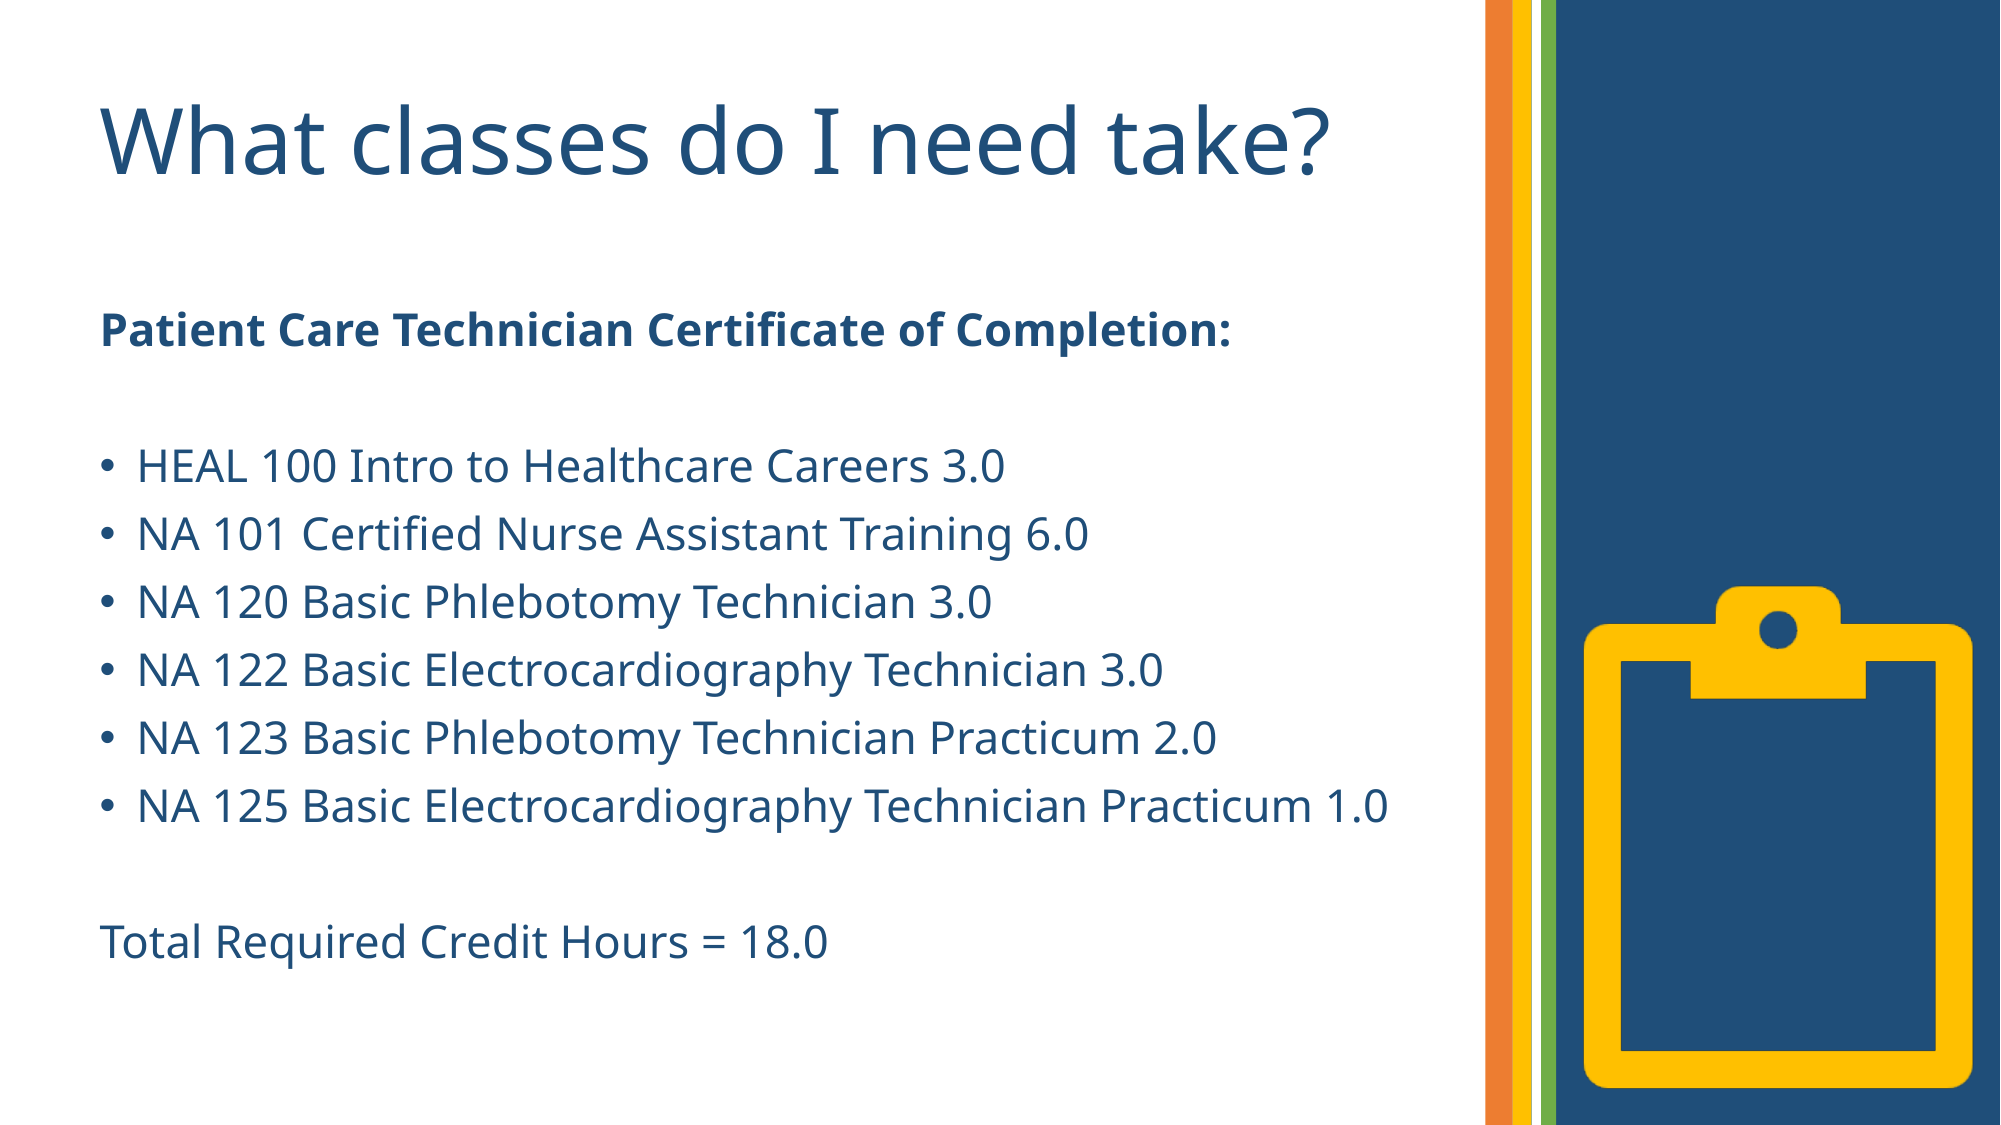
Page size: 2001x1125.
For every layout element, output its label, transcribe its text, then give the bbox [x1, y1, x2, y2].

title What classes do I need take? [84, 14, 1421, 276]
picture [1477, 536, 2001, 1125]
list Patient Care Technician Certificate of Completion: HEAL 100 Intro to Healthcare Careers 3.0 NA 101 Certified Nurse Assistant Training 6.0 NA 120 Basic Phlebotomy Technician 3.0 NA 122 Basic Electrocardiography Technician 3.0 NA 123 Basic Phlebotomy Technician Practicum 2.0 NA 125 Basic Electrocardiography Technician Practicum 1.0 Total Required Credit Hours = 18.0 [84, 299, 1421, 1014]
